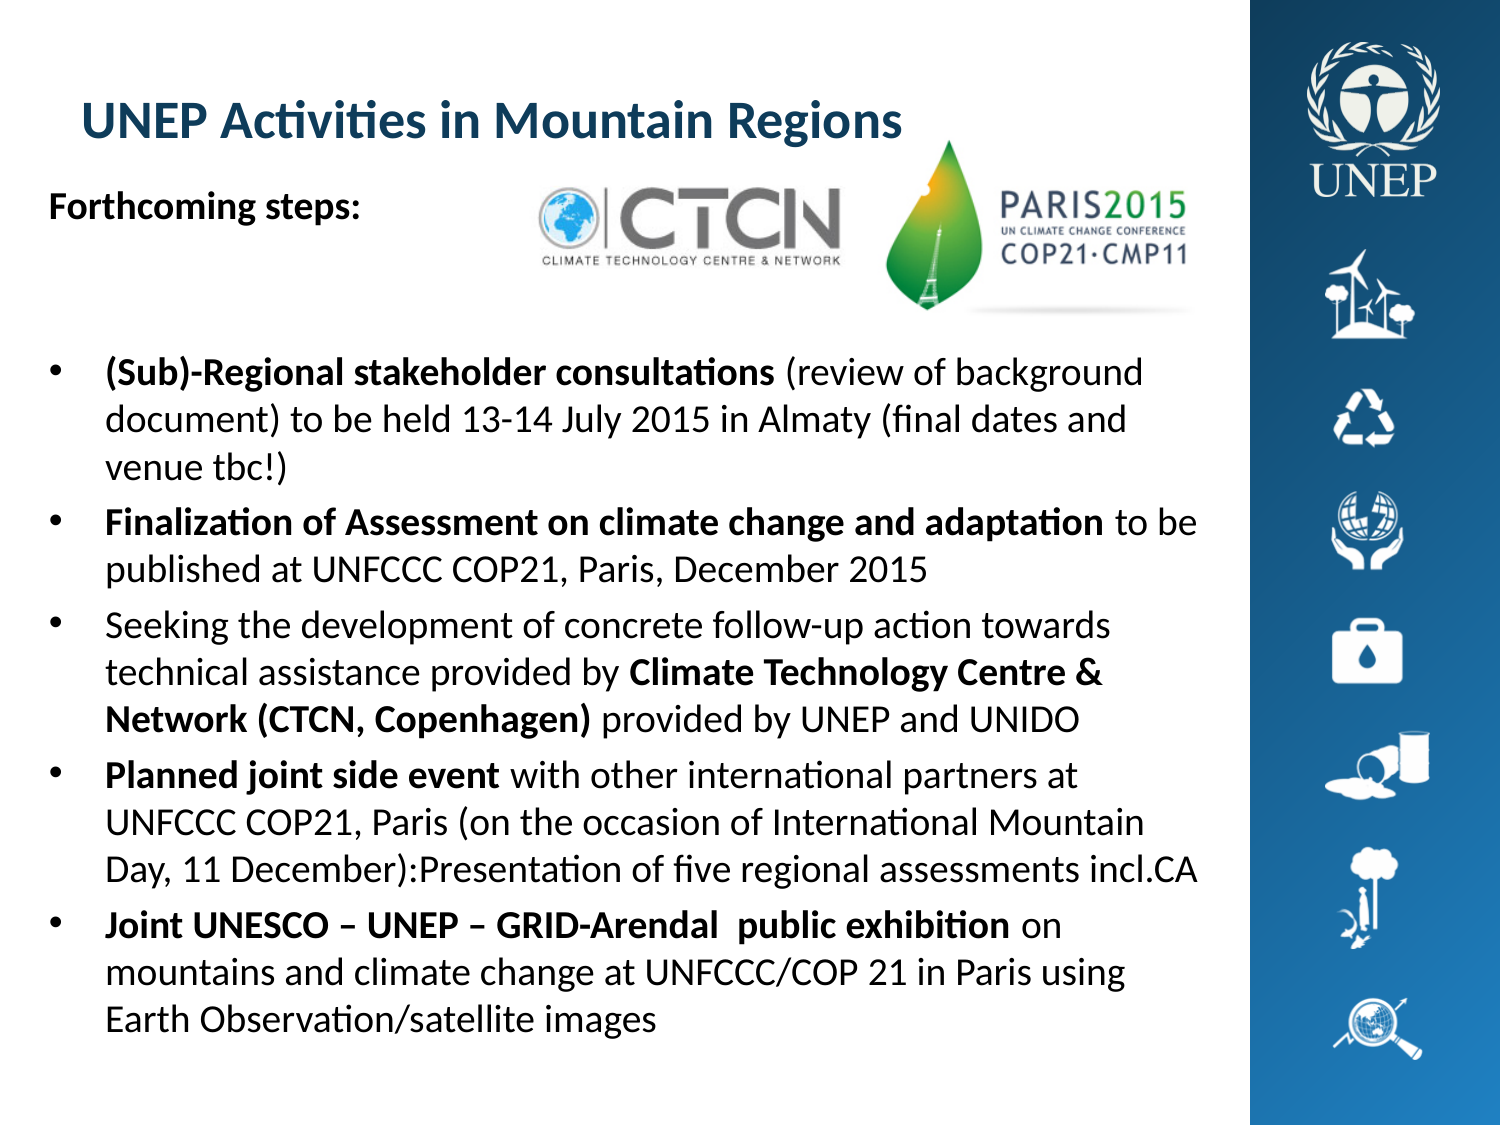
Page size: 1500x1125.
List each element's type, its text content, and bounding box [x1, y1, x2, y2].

text_box [1250, 0, 1500, 1125]
picture [1324, 249, 1431, 1063]
picture [525, 99, 1221, 353]
picture [1306, 42, 1440, 198]
list Forthcoming steps: (Sub)-Regional stakeholder consultations (review of background document) to be held 13-14 July 2015 in Almaty (final dates and venue tbc!) Finalization of Assessment on climate change and adaptation to be published at UNFCCC COP21, Paris, December 2015 Seeking the development of concrete follow-up action towards technical assistance provided by Climate Technology Centre & Network (CTCN, Copenhagen) provided by UNEP and UNIDO Planned joint side event with other international partners at UNFCCC COP21, Paris (on the occasion of International Mountain Day, 11 December):Presentation of five regional assessments incl.CA Joint UNESCO – UNEP – GRID-Arendal public exhibition on mountains and climate change at UNFCCC/COP 21 in Paris using Earth Observation/satellite images [34, 172, 1221, 1094]
text_box UNEP Activities in Mountain Regions [67, 77, 1168, 157]
